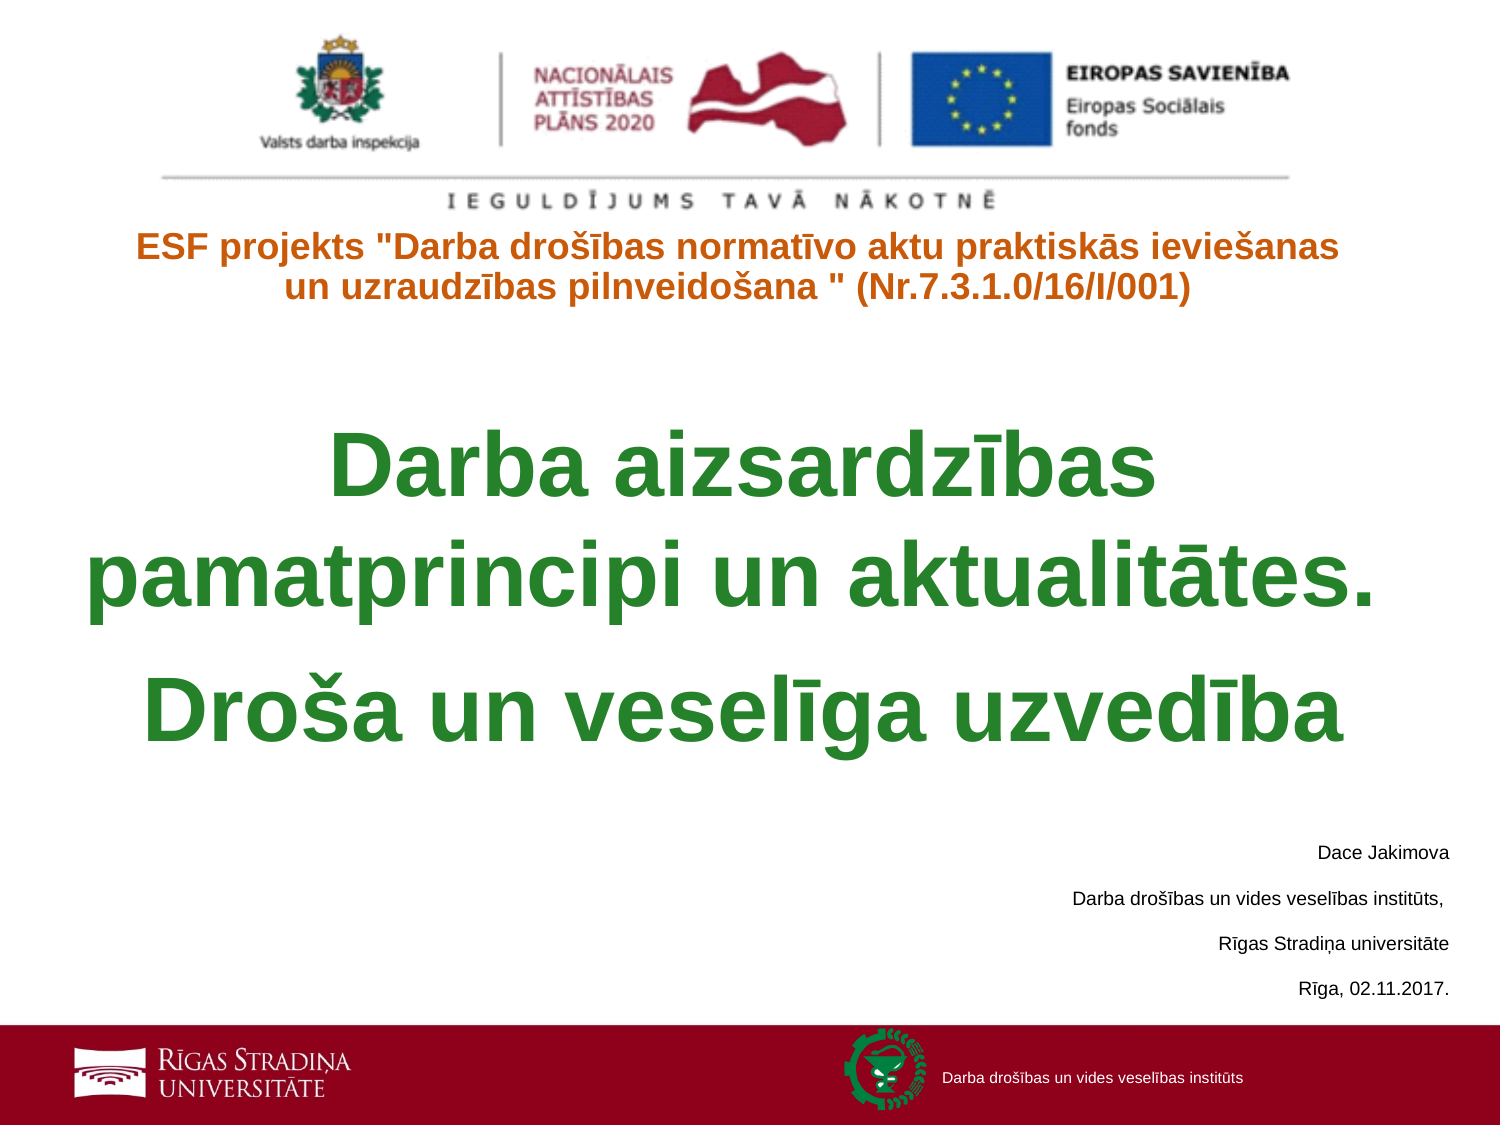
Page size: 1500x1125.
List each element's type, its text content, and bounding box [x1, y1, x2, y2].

picture [0, 0, 1500, 1125]
list Darba aizsardzības pamatprincipi un aktualitātes. Droša un veselīga uzvedība [23, 397, 1465, 740]
text_box Dace Jakimova Darba drošības un vides veselības institūts, Rīgas Stradiņa universitāte Rīga, 02.11.2017. [714, 810, 1465, 1007]
title ESF projekts "Darba drošības normatīvo aktu praktiskās ieviešanas un uzraudzības pilnveidošana " (Nr.7.3.1.0/16/I/001) [100, 207, 1377, 327]
